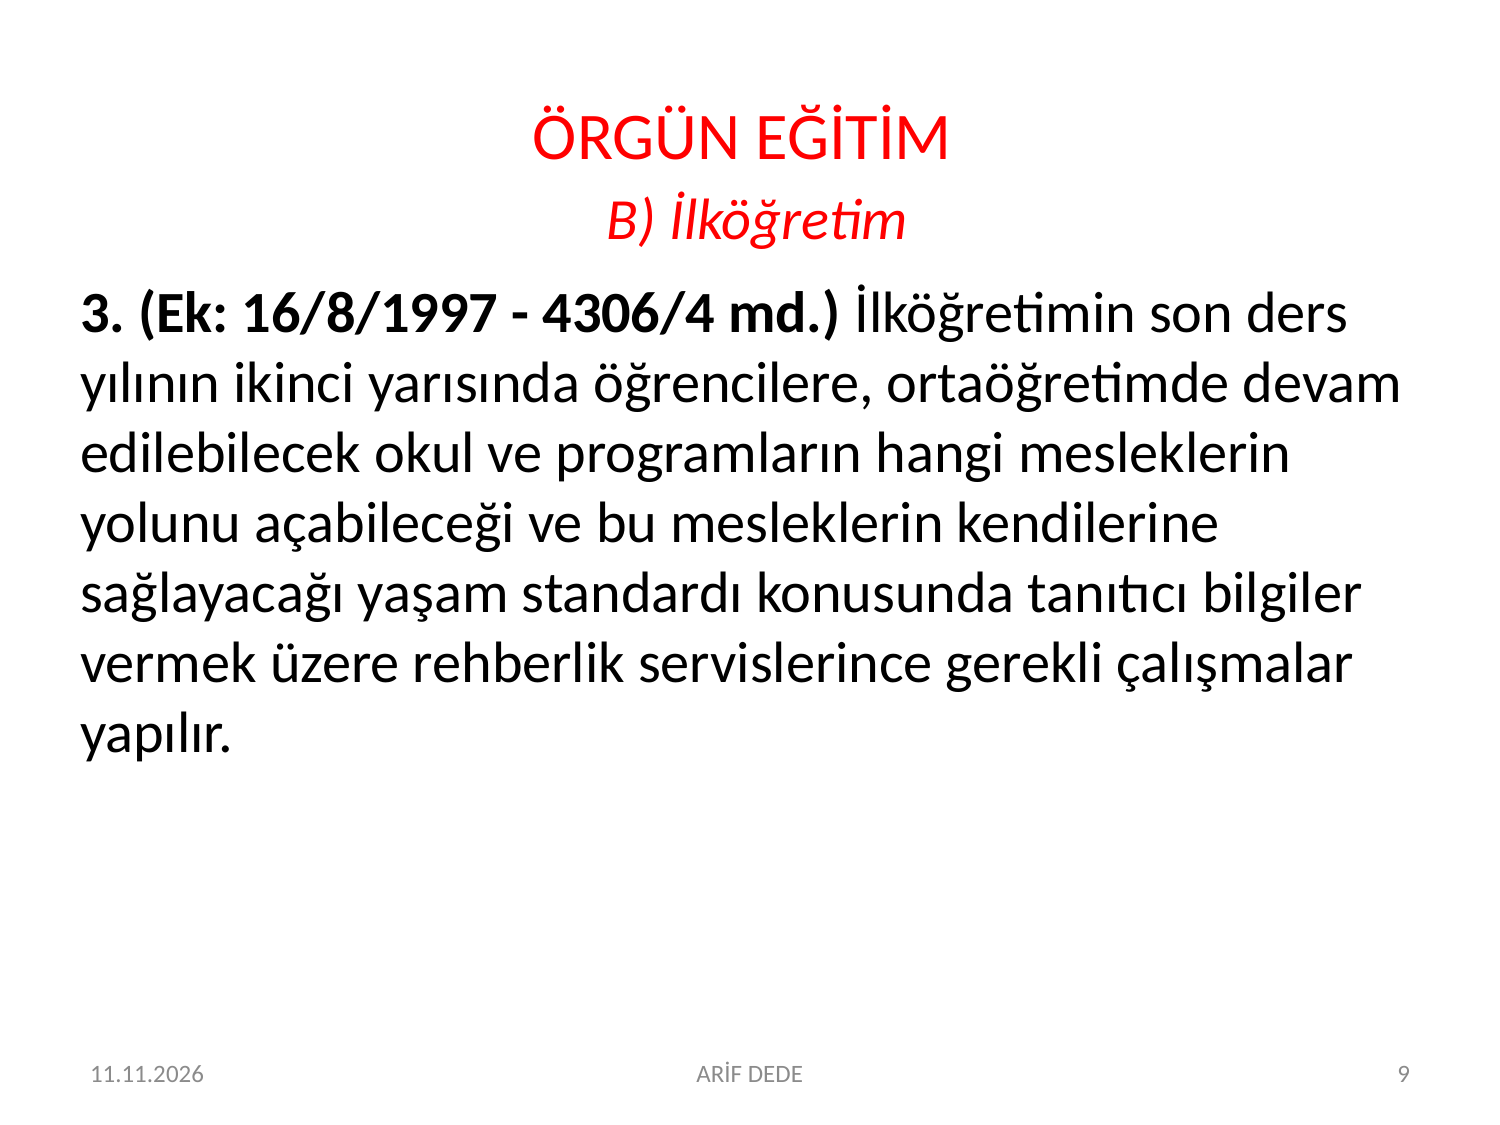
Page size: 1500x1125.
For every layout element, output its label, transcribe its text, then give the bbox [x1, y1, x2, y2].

footer ARİF DEDE [512, 1042, 988, 1103]
slide_number 9 [1074, 1042, 1425, 1103]
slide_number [75, 1042, 425, 1103]
subtitle 3. (Ek: 16/8/1997 - 4306/4 md.) İlköğretimin son ders yılının ikinci yarısında öğrencilere, ortaöğretimde devam edilebilecek okul ve programların hangi mesleklerin yolunu açabileceği ve bu mesleklerin kendilerine sağlayacağı yaşam standardı konusunda tanıtıcı bilgiler vermek üzere rehberlik servislerince gerekli çalışmalar yapılır. [64, 267, 1424, 976]
title ÖRGÜN EĞİTİM B) İlköğretim [112, 66, 1388, 267]
